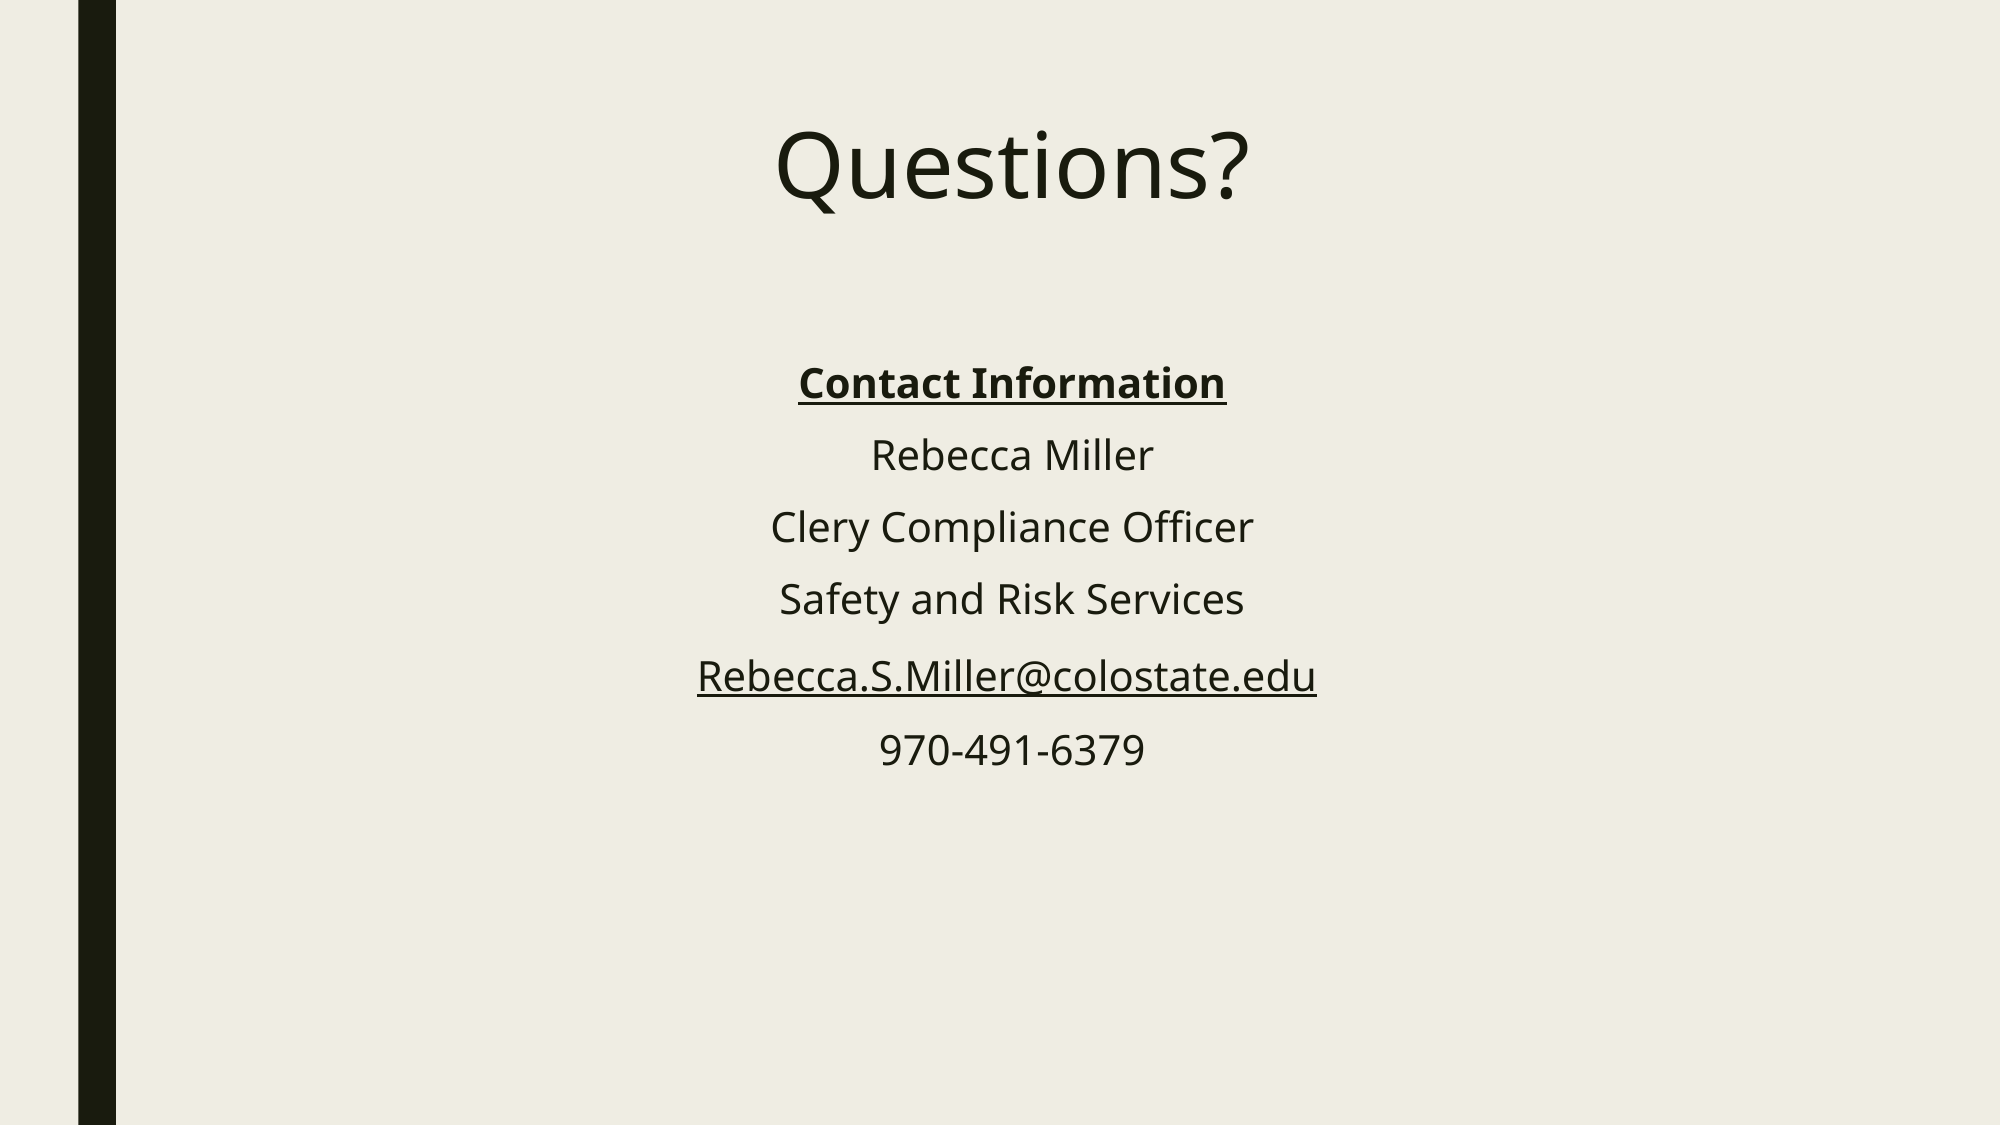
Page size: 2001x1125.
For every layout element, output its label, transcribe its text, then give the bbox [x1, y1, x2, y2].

list Contact Information Rebecca Miller Clery Compliance Officer Safety and Risk Services Rebecca.S.Miller@colostate.edu 970-491-6379 [225, 278, 1800, 963]
title Questions? [225, 112, 1800, 278]
